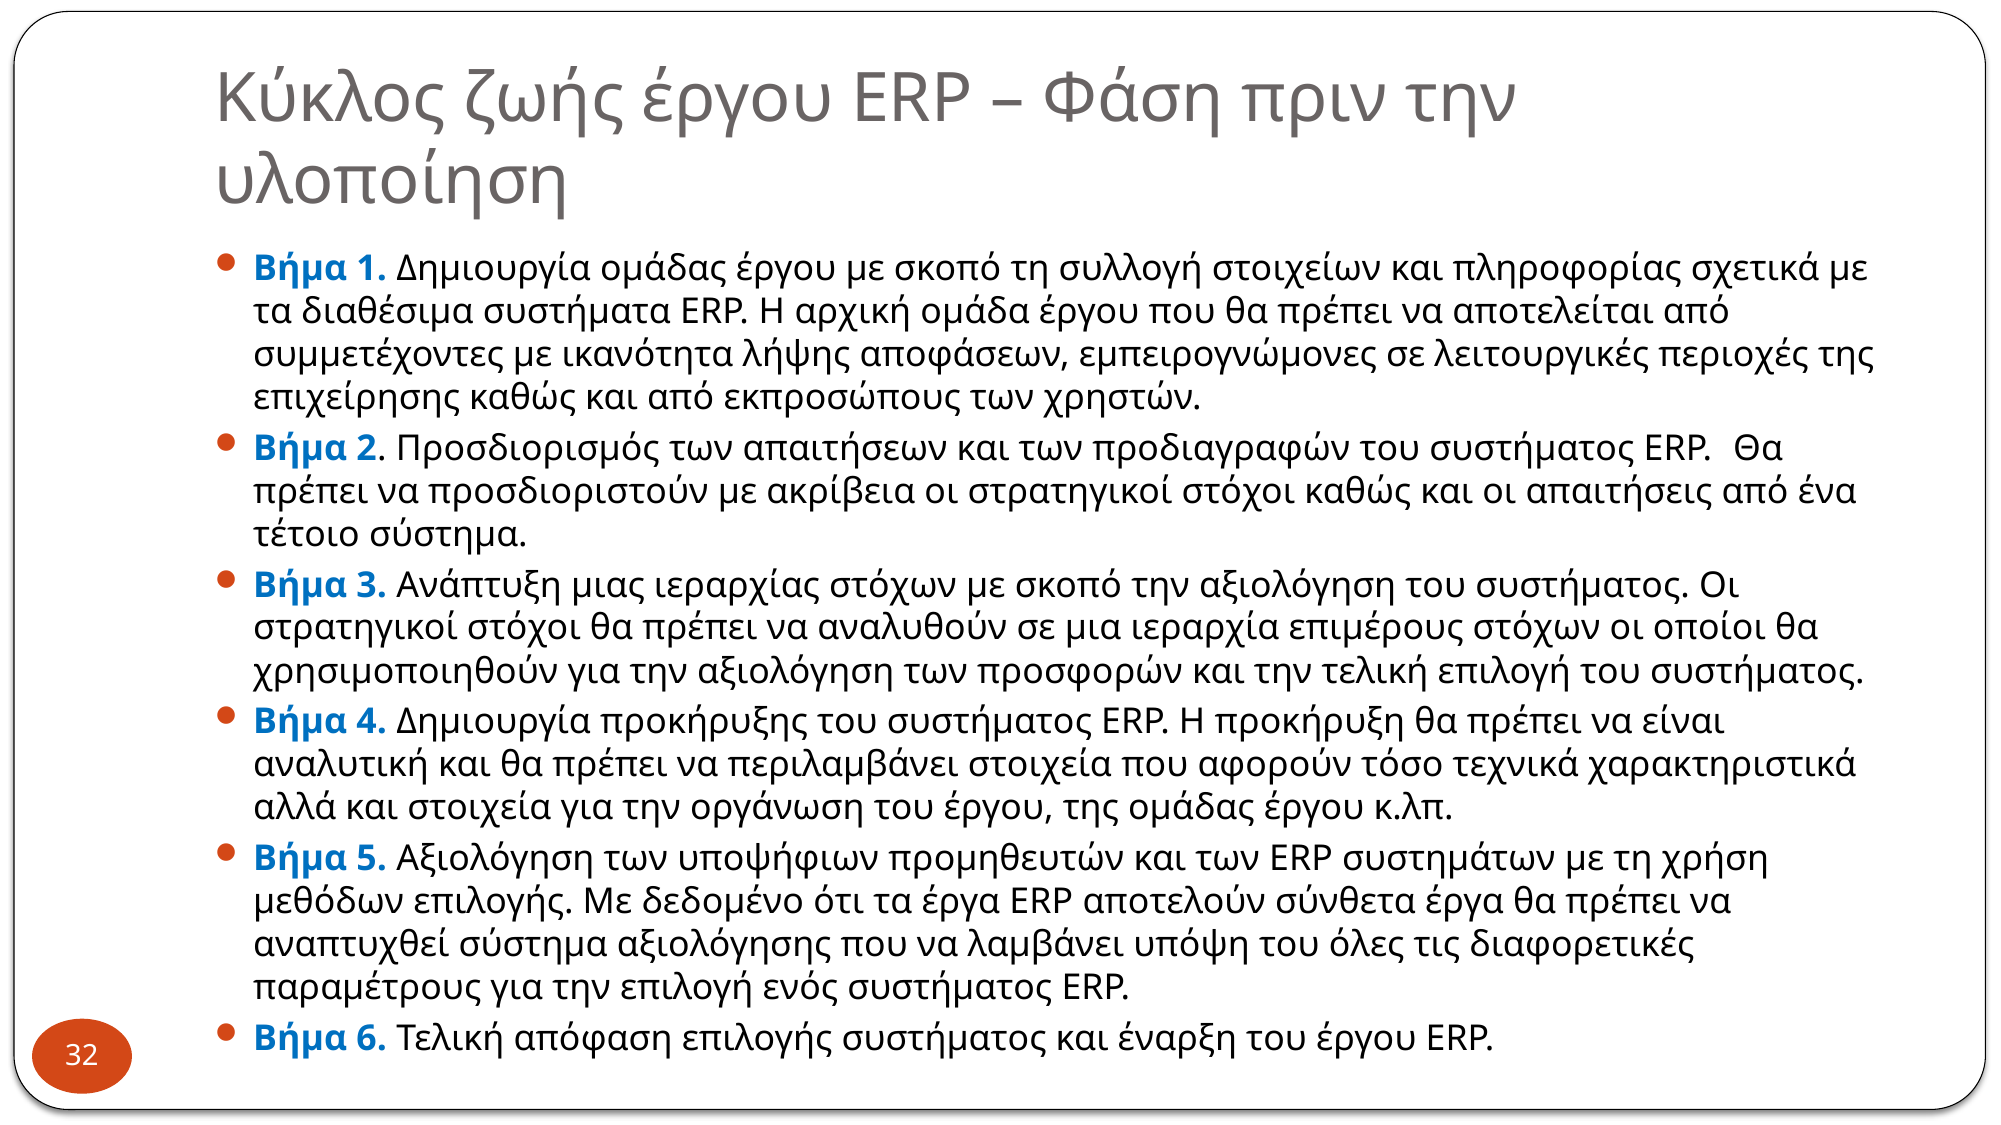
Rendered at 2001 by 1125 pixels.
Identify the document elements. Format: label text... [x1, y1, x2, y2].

slide_number 32 [32, 1018, 132, 1094]
title Κύκλος ζωής έργου ERP – Φάση πριν την υλοποίηση [200, 45, 1900, 233]
list Βήμα 1. Δημιουργία ομάδας έργου με σκοπό τη συλλογή στοιχείων και πληροφορίας σχετικά με τα διαθέσιμα συστήματα ERP. H αρχική ομάδα έργου που θα πρέπει να αποτελείται από συμμετέχοντες με ικανότητα λήψης αποφάσεων, εμπειρογνώμονες σε λειτουργικές περιοχές της επιχείρησης καθώς και από εκπροσώπους των χρηστών. Βήμα 2. Προσδιορισμός των απαιτήσεων και των προδιαγραφών του συστήματος ERP. Θα πρέπει να προσδιοριστούν με ακρίβεια οι στρατηγικοί στόχοι καθώς και οι απαιτήσεις από ένα τέτοιο σύστημα. Βήμα 3. Ανάπτυξη μιας ιεραρχίας στόχων με σκοπό την αξιολόγηση του συστήματος. Οι στρατηγικοί στόχοι θα πρέπει να αναλυθούν σε μια ιεραρχία επιμέρους στόχων οι οποίοι θα χρησιμοποιηθούν για την αξιολόγηση των προσφορών και την τελική επιλογή του συστήματος. Βήμα 4. Δημιουργία προκήρυξης του συστήματος ERP. Η προκήρυξη θα πρέπει να είναι αναλυτική και θα πρέπει να περιλαμβάνει στοιχεία που αφορούν τόσο τεχνικά χαρακτηριστικά αλλά και στοιχεία για την οργάνωση του έργου, της ομάδας έργου κ.λπ. Βήμα 5. Αξιολόγηση των υποψήφιων προμηθευτών και των ERP συστημάτων με τη χρήση μεθόδων επιλογής. Με δεδομένο ότι τα έργα ERP αποτελούν σύνθετα έργα θα πρέπει να αναπτυχθεί σύστημα αξιολόγησης που να λαμβάνει υπόψη του όλες τις διαφορετικές παραμέτρους για την επιλογή ενός συστήματος ERP. Βήμα 6. Τελική απόφαση επιλογής συστήματος και έναρξη του έργου ERP. [200, 237, 1900, 1094]
